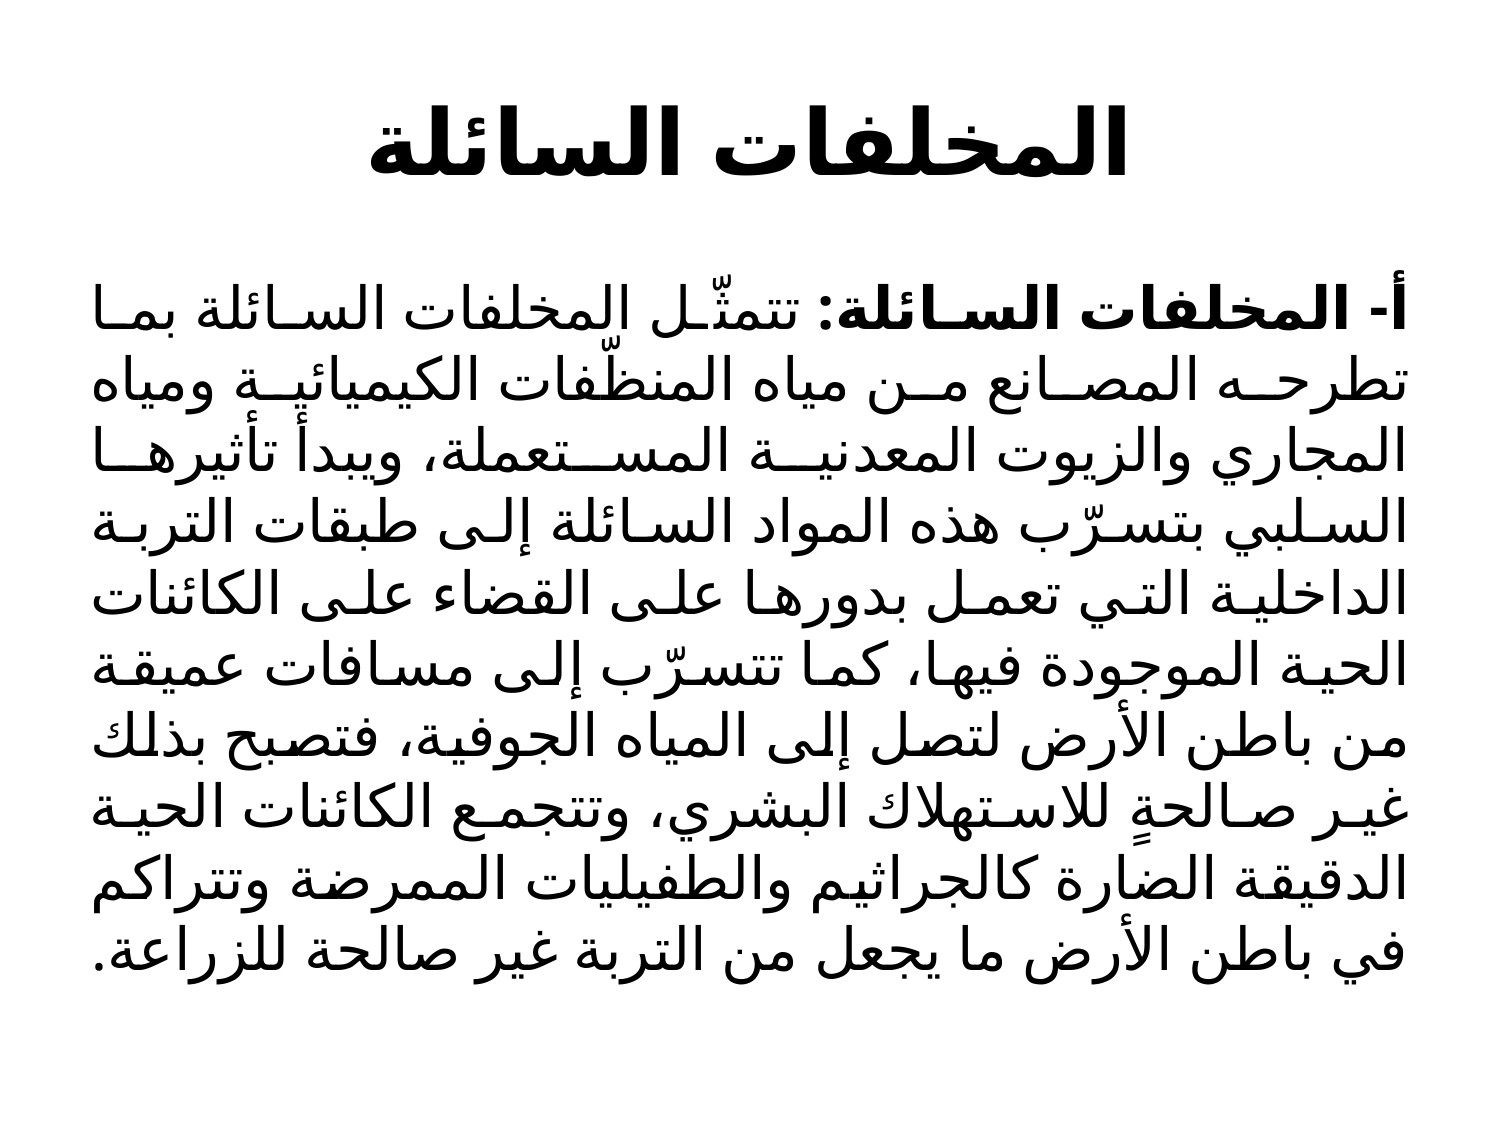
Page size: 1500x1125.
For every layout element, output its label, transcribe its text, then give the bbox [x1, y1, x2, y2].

list أ- المخلفات السائلة: تتمثّل المخلفات السائلة بما تطرحه المصانع من مياه المنظّفات الكيميائية ومياه المجاري والزيوت المعدنية المستعملة، ويبدأ تأثيرها السلبي بتسرّب هذه المواد السائلة إلى طبقات التربة الداخلية التي تعمل بدورها على القضاء على الكائنات الحية الموجودة فيها، كما تتسرّب إلى مسافات عميقة من باطن الأرض لتصل إلى المياه الجوفية، فتصبح بذلك غير صالحةٍ للاستهلاك البشري، وتتجمع الكائنات الحية الدقيقة الضارة كالجراثيم والطفيليات الممرضة وتتراكم في باطن الأرض ما يجعل من التربة غير صالحة للزراعة. [75, 262, 1425, 1005]
title المخلفات السائلة [75, 45, 1425, 233]
